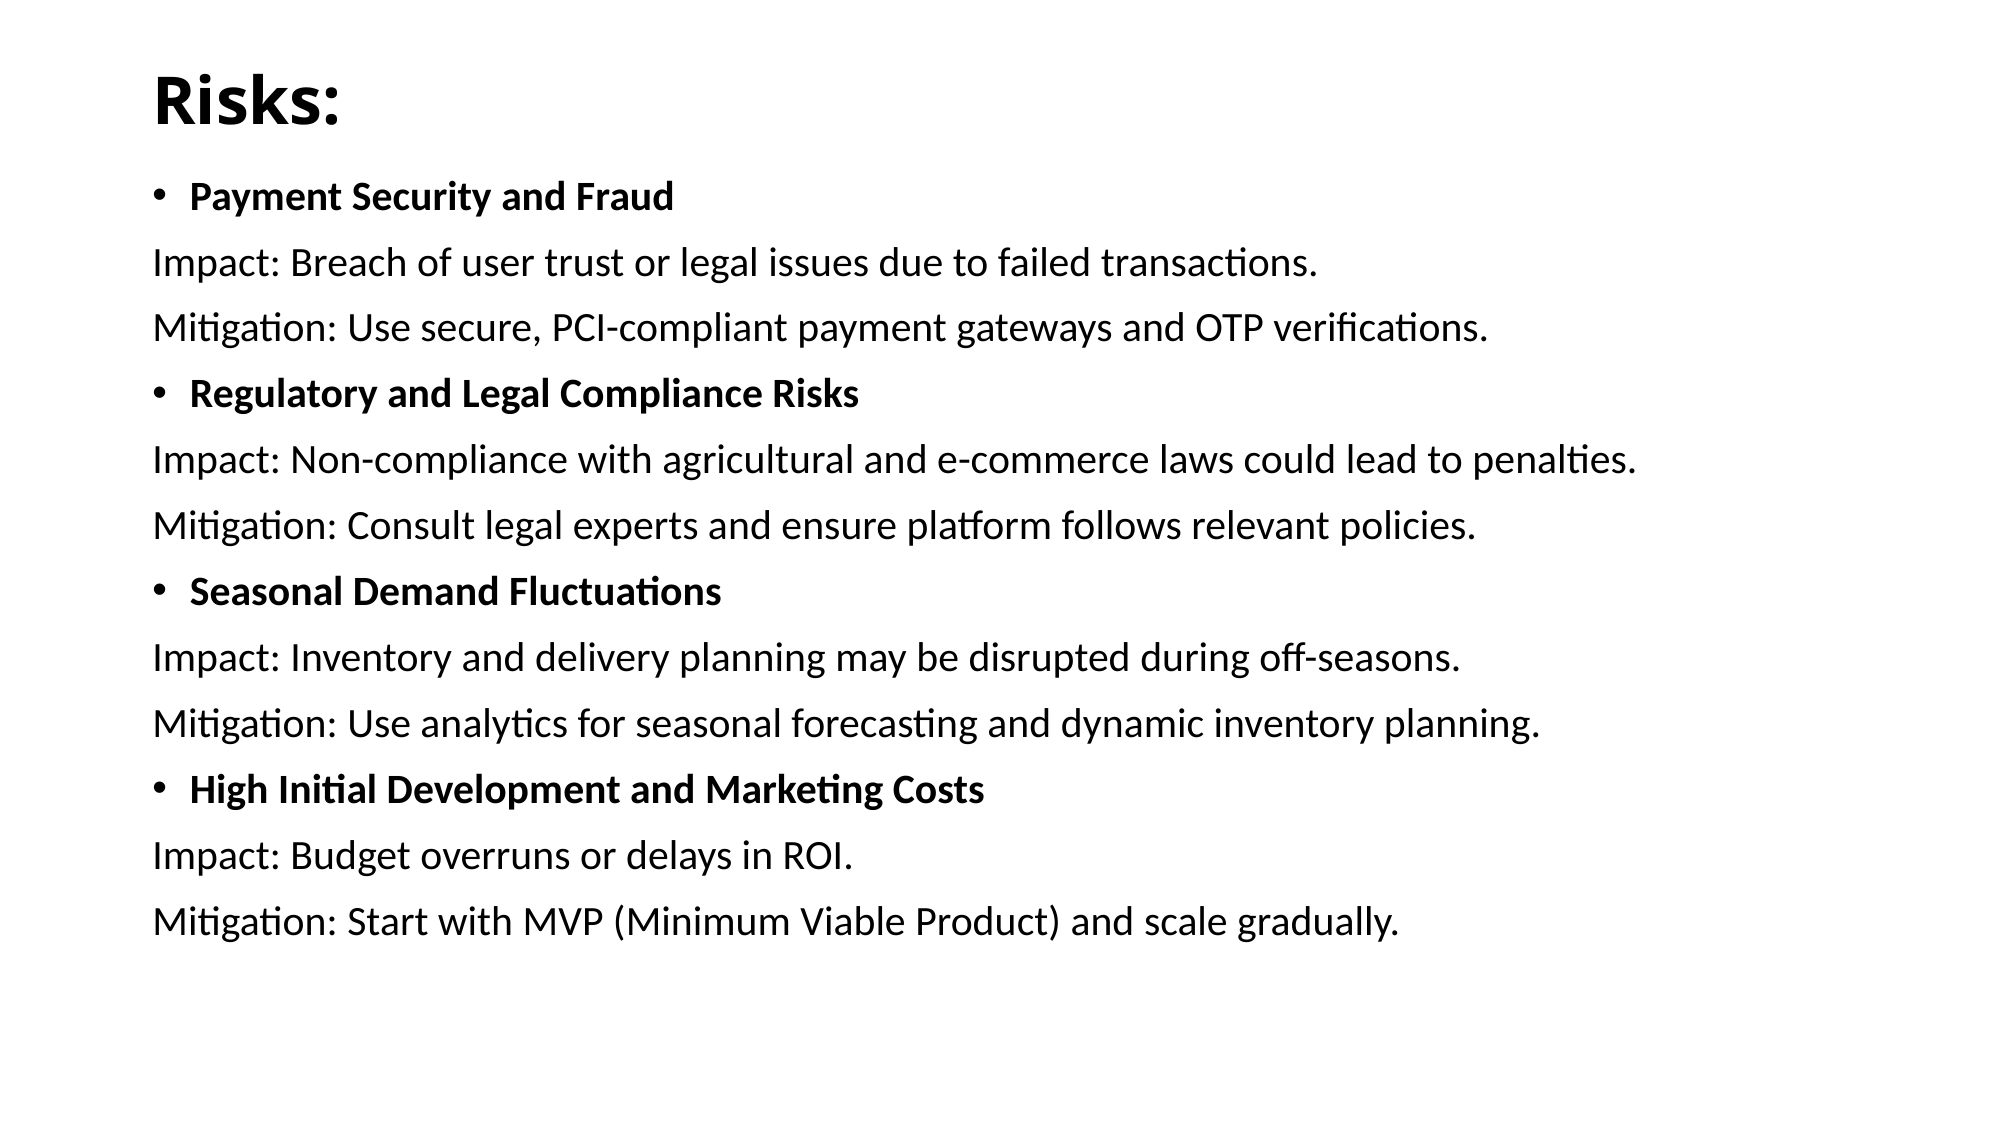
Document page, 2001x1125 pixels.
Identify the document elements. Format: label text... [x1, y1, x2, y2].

list Payment Security and Fraud Impact: Breach of user trust or legal issues due to failed transactions. Mitigation: Use secure, PCI-compliant payment gateways and OTP verifications. Regulatory and Legal Compliance Risks Impact: Non-compliance with agricultural and e-commerce laws could lead to penalties. Mitigation: Consult legal experts and ensure platform follows relevant policies. Seasonal Demand Fluctuations Impact: Inventory and delivery planning may be disrupted during off-seasons. Mitigation: Use analytics for seasonal forecasting and dynamic inventory planning. High Initial Development and Marketing Costs Impact: Budget overruns or delays in ROI. Mitigation: Start with MVP (Minimum Viable Product) and scale gradually. [137, 166, 1863, 1014]
title Risks: [137, 59, 1863, 147]
